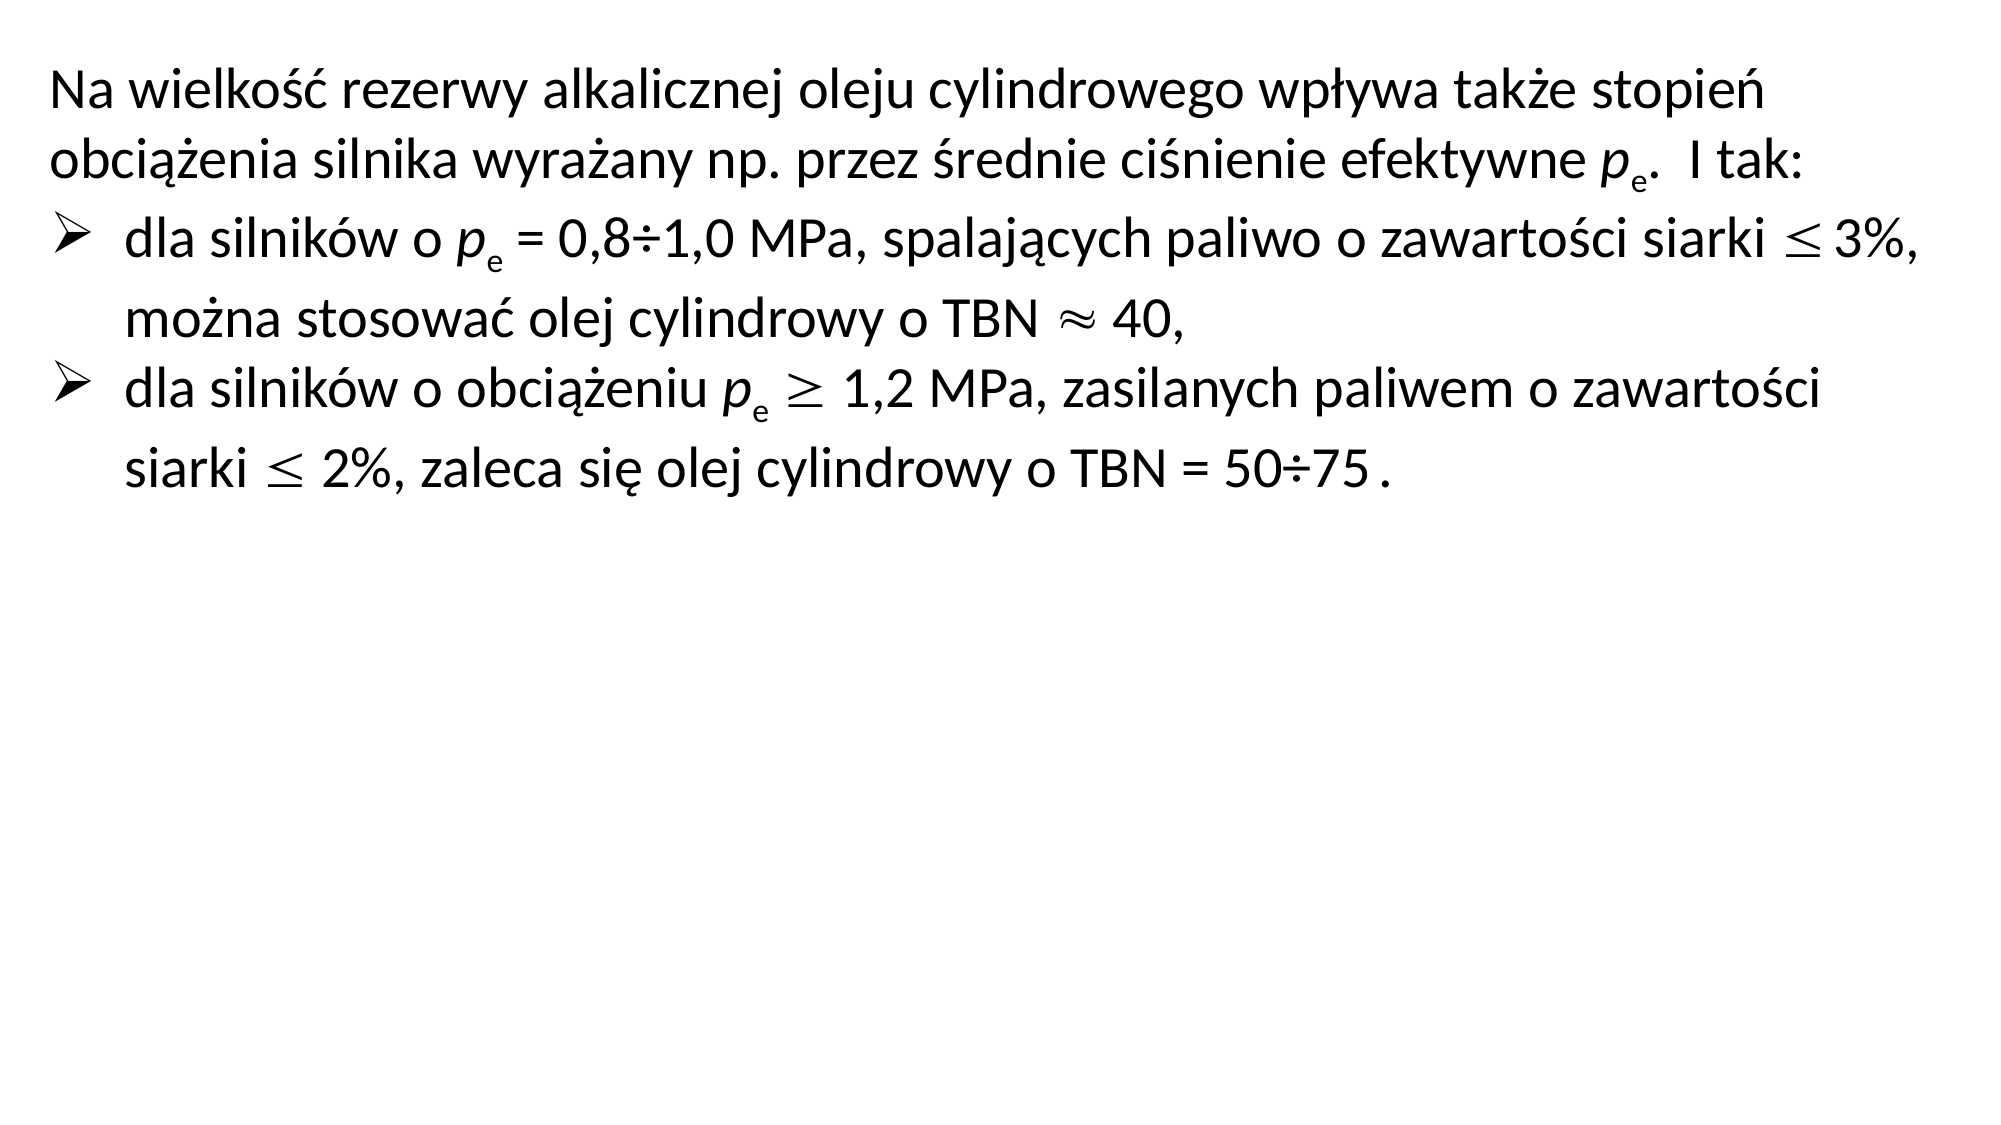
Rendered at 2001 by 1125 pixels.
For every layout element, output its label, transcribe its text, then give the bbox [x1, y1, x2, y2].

text_box Na wielkość rezerwy alkalicznej oleju cylindrowego wpływa także stopień obciążenia silnika wyrażany np. przez średnie ciśnienie efektywne pe. I tak: dla silników o pe = 0,8÷1,0 MPa, spalających paliwo o zawartości siarki  3%, można stosować olej cylindrowy o TBN  40, dla silników o obciążeniu pe  1,2 MPa, zasilanych paliwem o zawartości siarki  2%, zaleca się olej cylindrowy o TBN = 50÷75 . [34, 42, 1953, 552]
